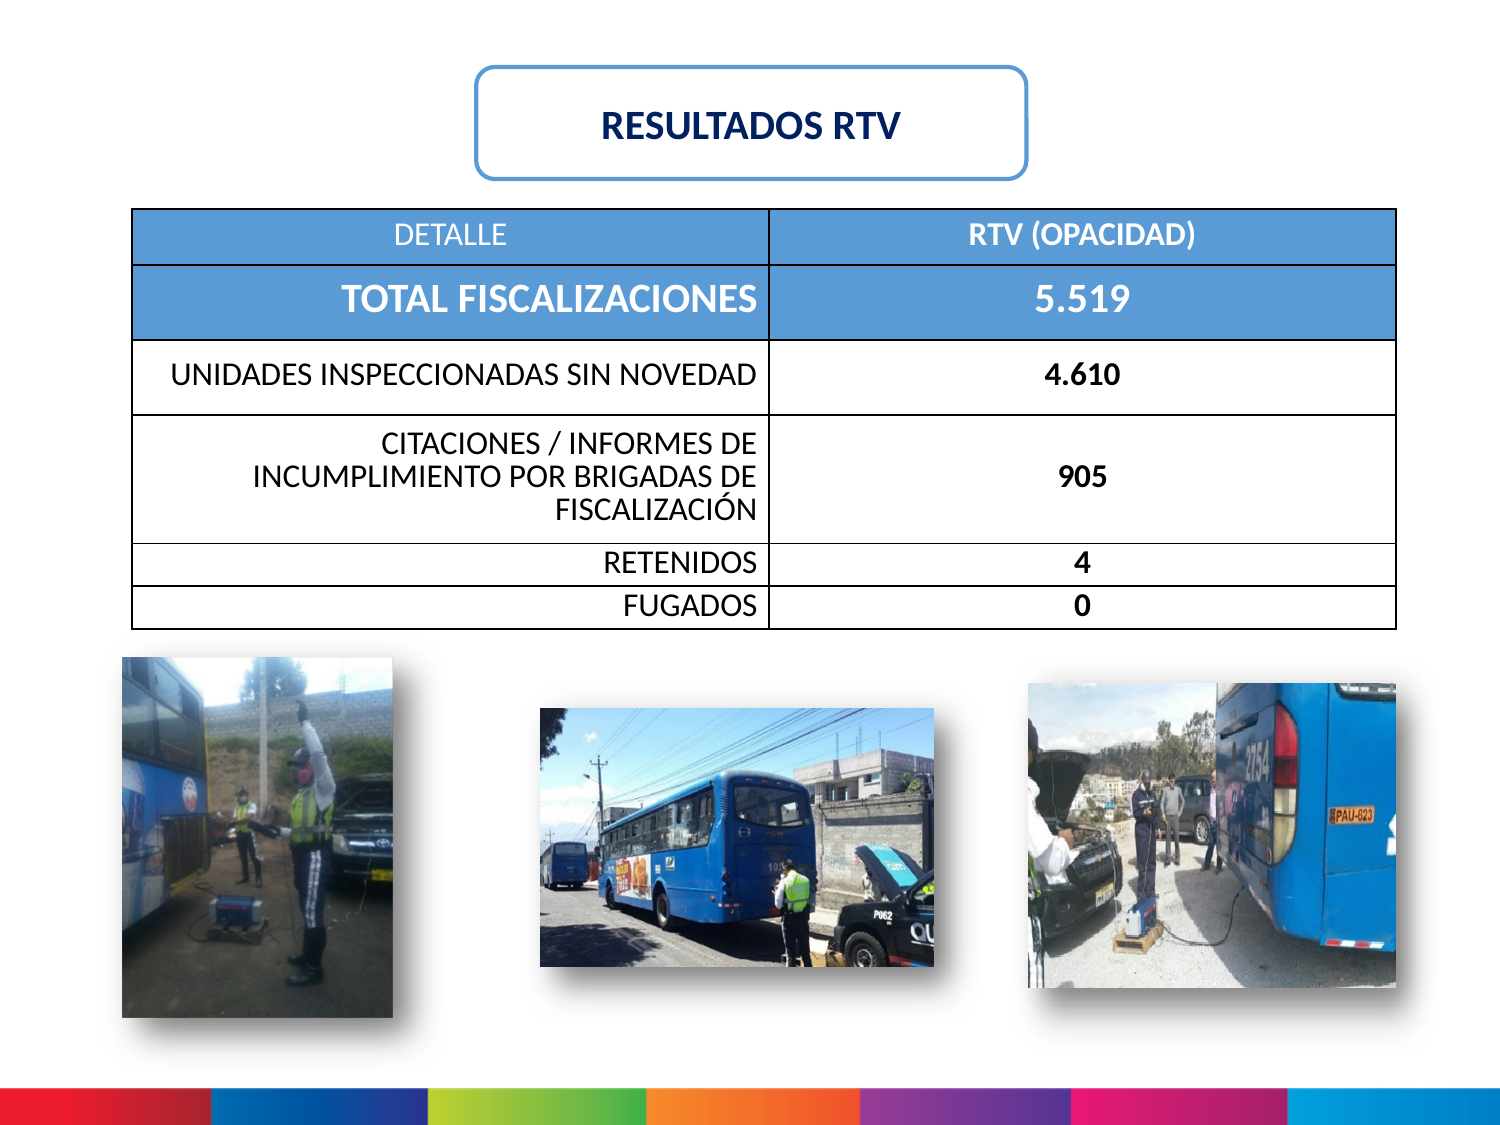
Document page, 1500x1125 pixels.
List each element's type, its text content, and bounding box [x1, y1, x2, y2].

table_cell TOTAL FISCALIZACIONES [133, 266, 768, 339]
table_cell 0 [770, 587, 1395, 628]
picture [0, 1082, 1500, 1125]
table_cell 4 [770, 544, 1395, 585]
picture [1010, 655, 1439, 1053]
table_cell CITACIONES / INFORMES DE INCUMPLIMIENTO POR BRIGADAS DE FISCALIZACIÓN [133, 416, 768, 543]
table_cell 4.610 [770, 341, 1395, 414]
picture [100, 635, 448, 1073]
table_cell 5.519 [770, 266, 1395, 339]
table_cell RETENIDOS [133, 544, 768, 585]
table_header RTV (OPACIDAD) [770, 210, 1395, 264]
table_cell 905 [770, 416, 1395, 543]
table_cell FUGADOS [133, 587, 768, 628]
table_cell UNIDADES INSPECCIONADAS SIN NOVEDAD [133, 341, 768, 414]
picture [521, 684, 982, 1024]
table_header DETALLE [133, 210, 768, 264]
text_box RESULTADOS RTV [474, 64, 1029, 182]
